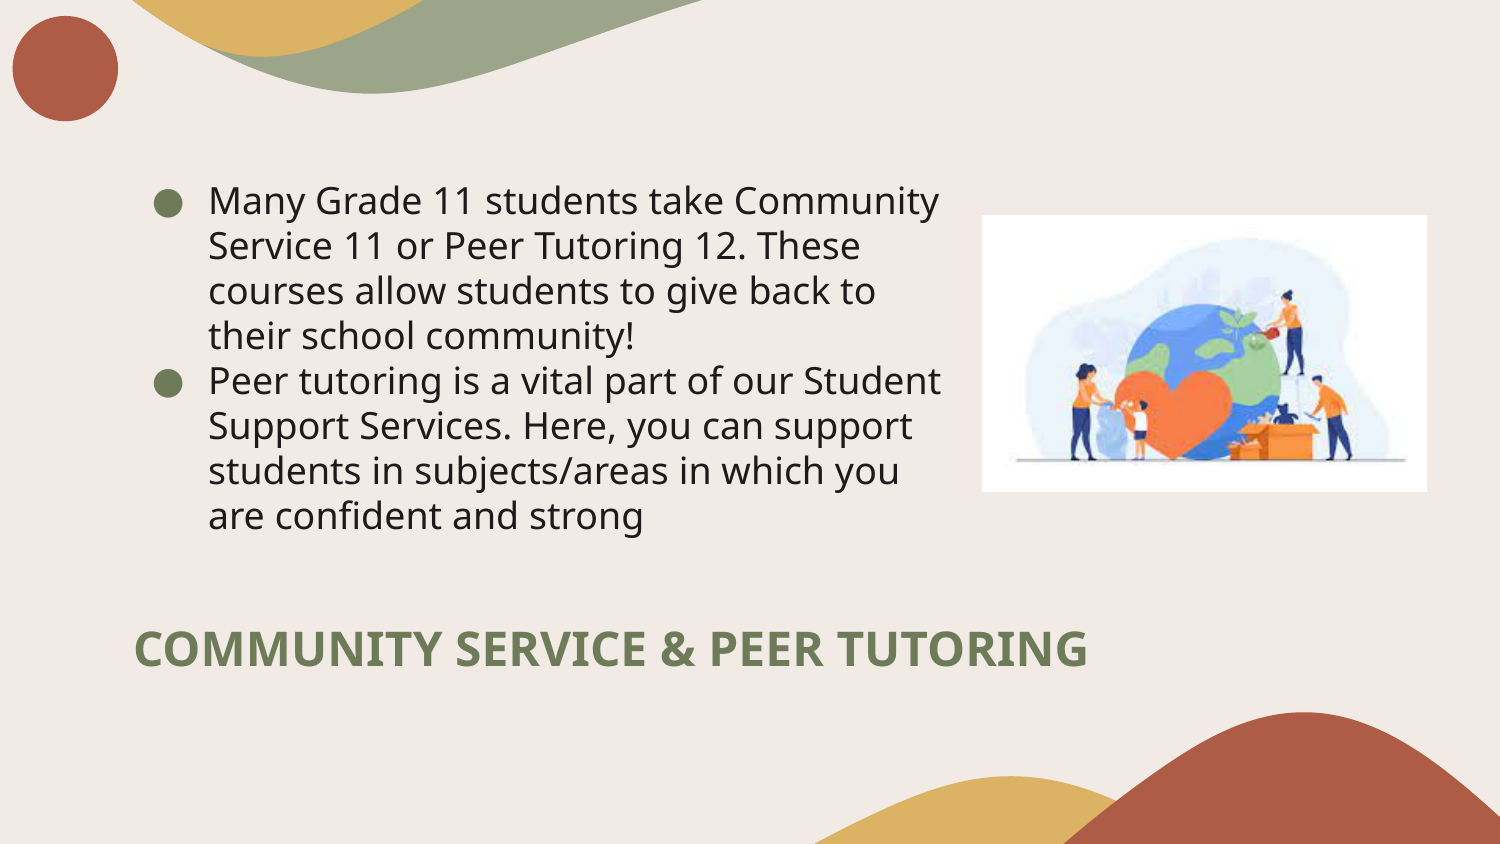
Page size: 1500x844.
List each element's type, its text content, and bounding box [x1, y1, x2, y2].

title COMMUNITY SERVICE & PEER TUTORING [118, 603, 1230, 670]
subtitle Many Grade 11 students take Community Service 11 or Peer Tutoring 12. These courses allow students to give back to their school community! Peer tutoring is a vital part of our Student Support Services. Here, you can support students in subjects/areas in which you are confident and strong [118, 232, 965, 552]
picture [982, 214, 1427, 492]
